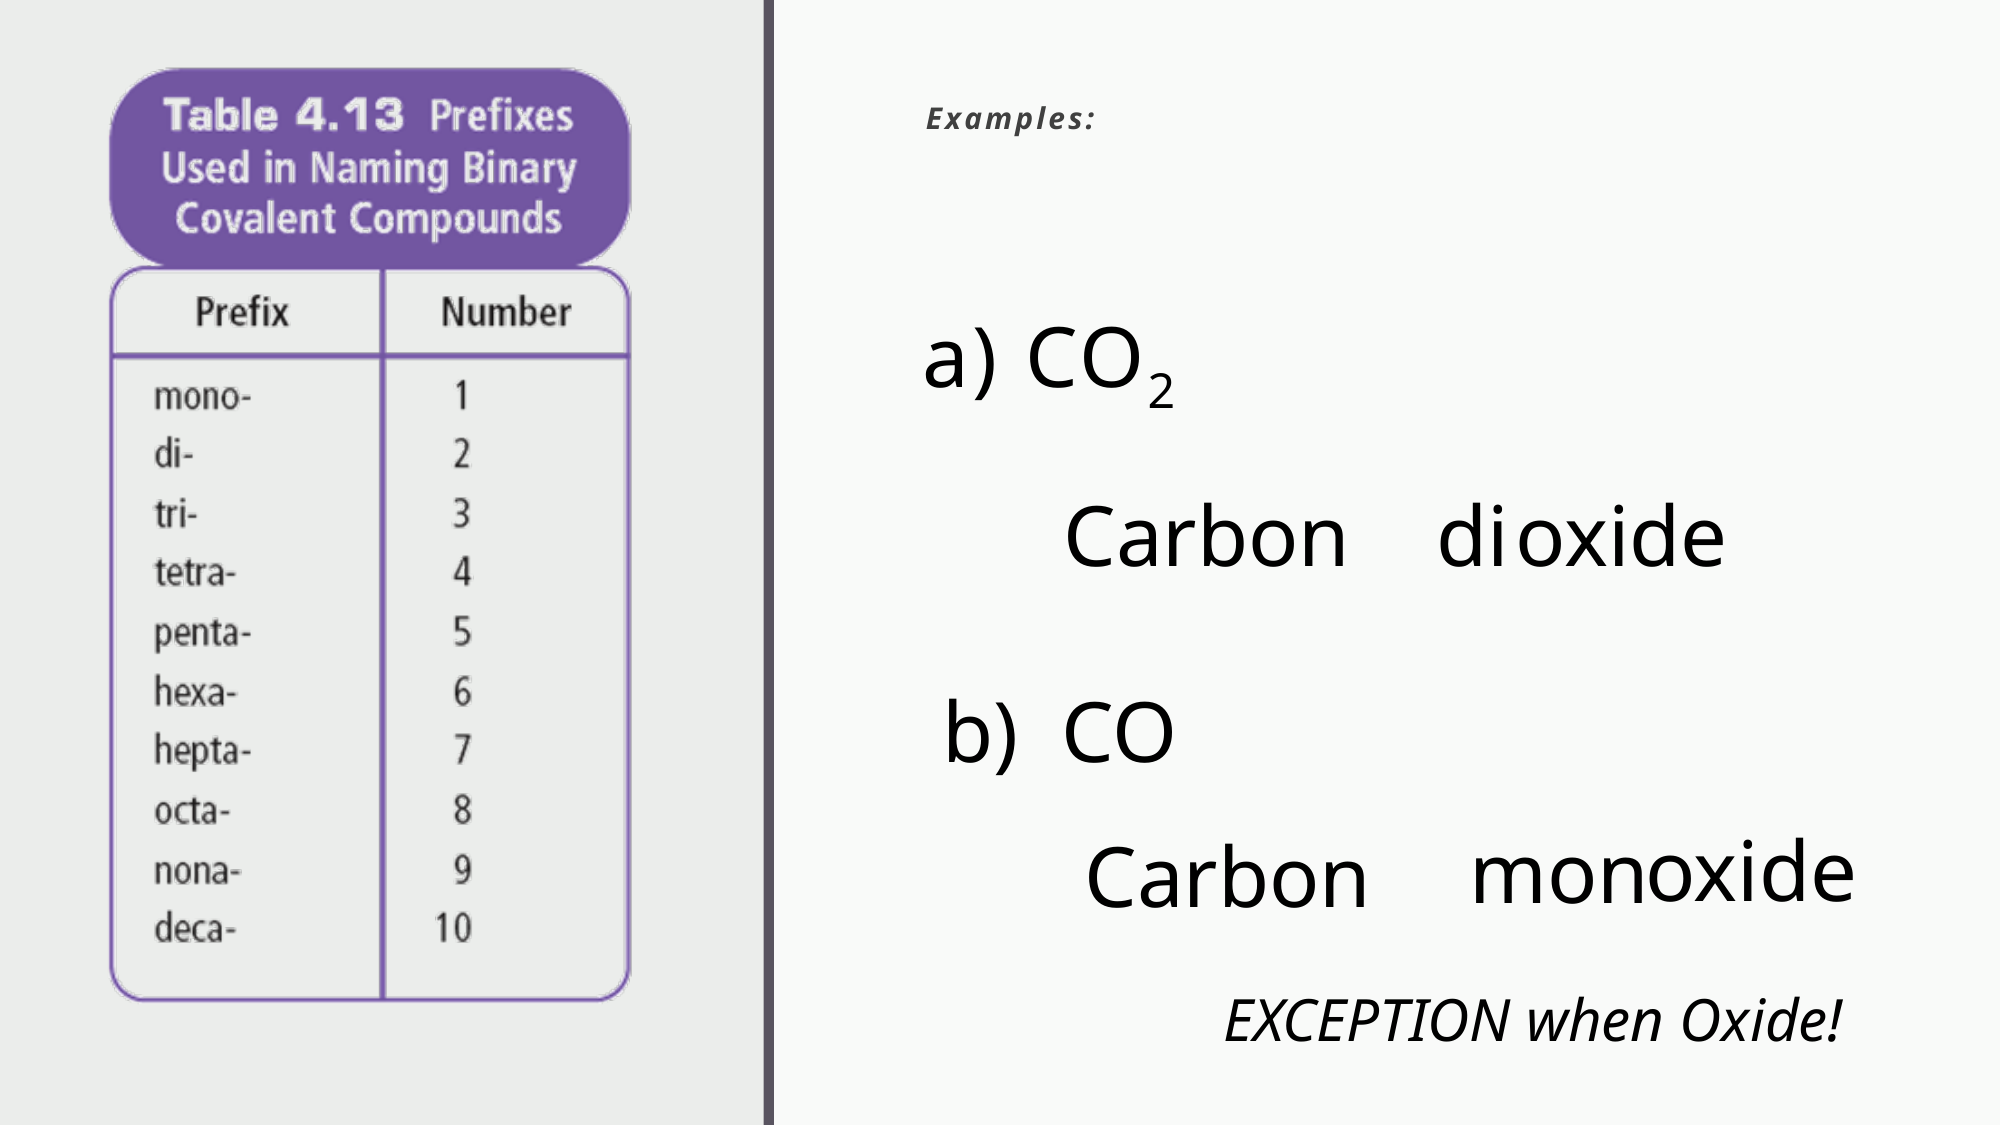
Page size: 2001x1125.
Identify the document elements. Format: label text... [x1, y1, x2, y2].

text_box oxide [1630, 810, 2000, 926]
text_box EXCEPTION when Oxide! [1208, 975, 1966, 1061]
text_box b) CO [927, 671, 1193, 787]
text_box Carbon [1069, 816, 1429, 932]
text_box a) CO2 [907, 251, 1364, 420]
text_box mon [1454, 812, 1795, 928]
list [106, 63, 637, 1006]
text_box oxide [1592, 475, 1871, 591]
title Examples: [907, 63, 1468, 152]
text_box Carbon [1048, 475, 1408, 591]
text_box di [1421, 475, 1592, 591]
